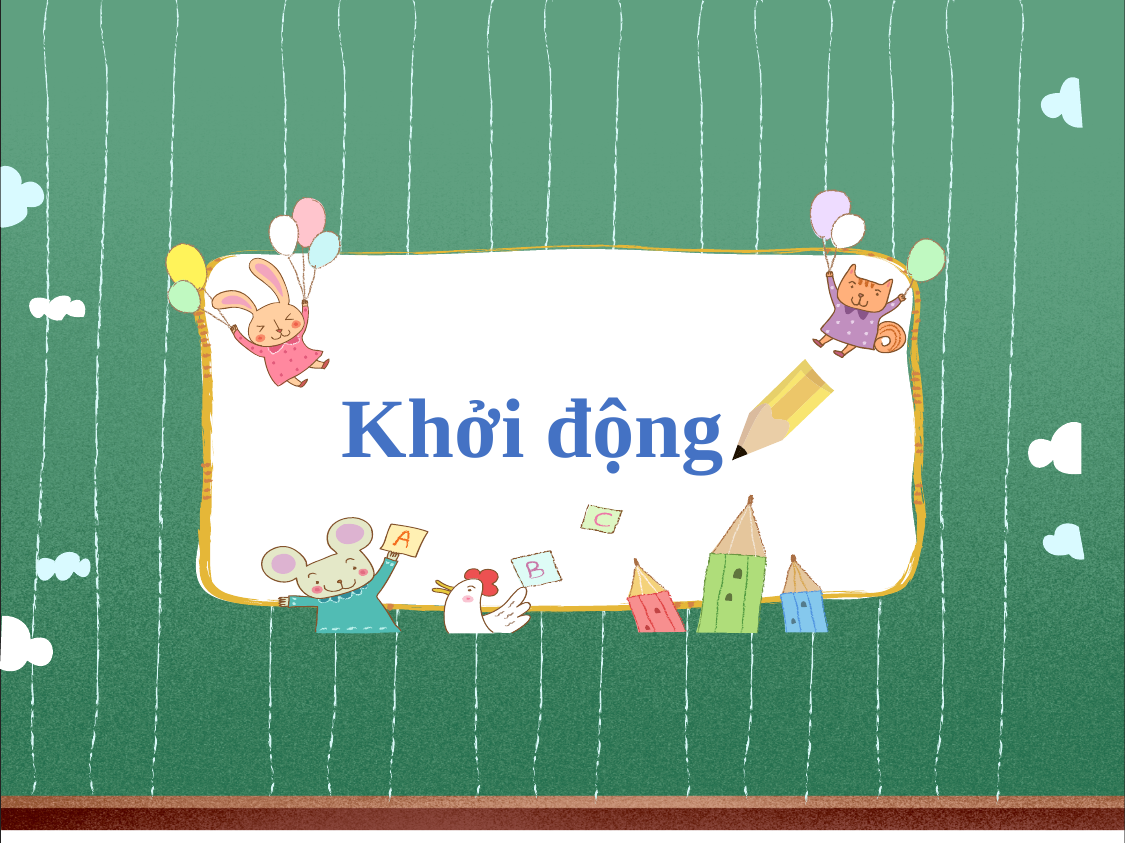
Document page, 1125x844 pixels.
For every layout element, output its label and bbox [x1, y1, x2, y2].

picture [0, 0, 1125, 843]
text_box [727, 374, 845, 455]
